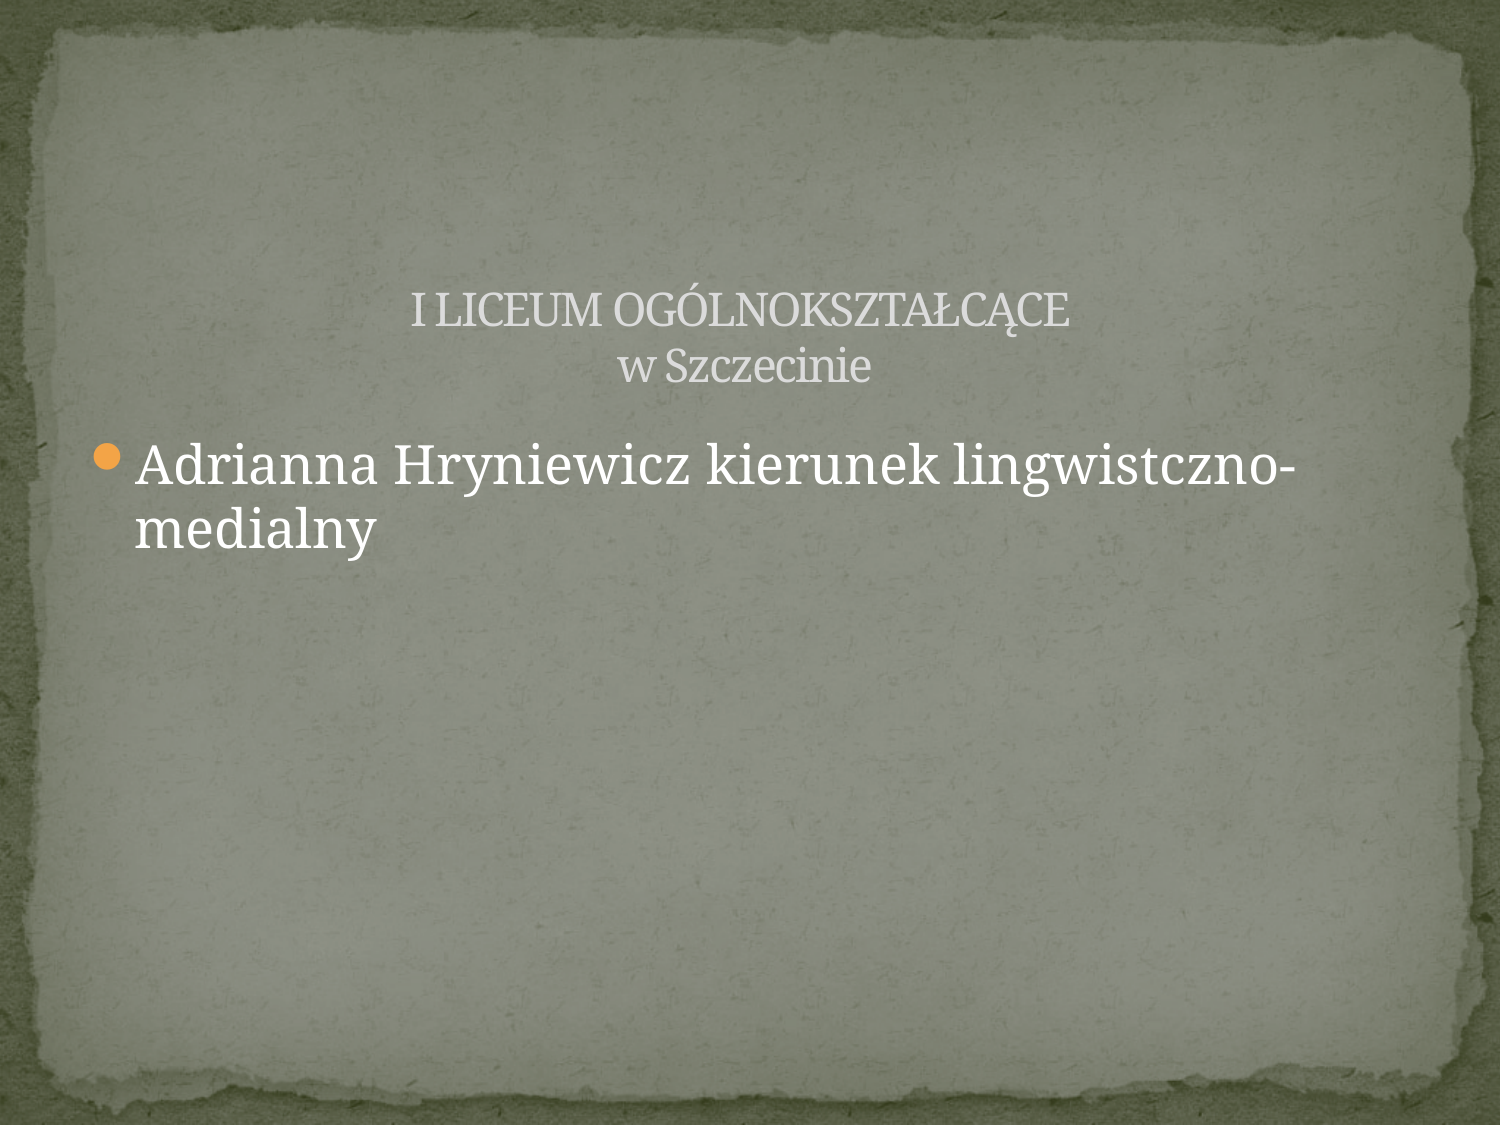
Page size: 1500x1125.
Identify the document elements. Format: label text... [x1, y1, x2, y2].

picture [0, 0, 1500, 1125]
text_box I LICEUM OGÓLNOKSZTAŁCĄCE w Szczecinie [70, 199, 1421, 399]
text_box Adrianna Hryniewicz kierunek lingwistczno- medialny [75, 249, 1425, 1000]
